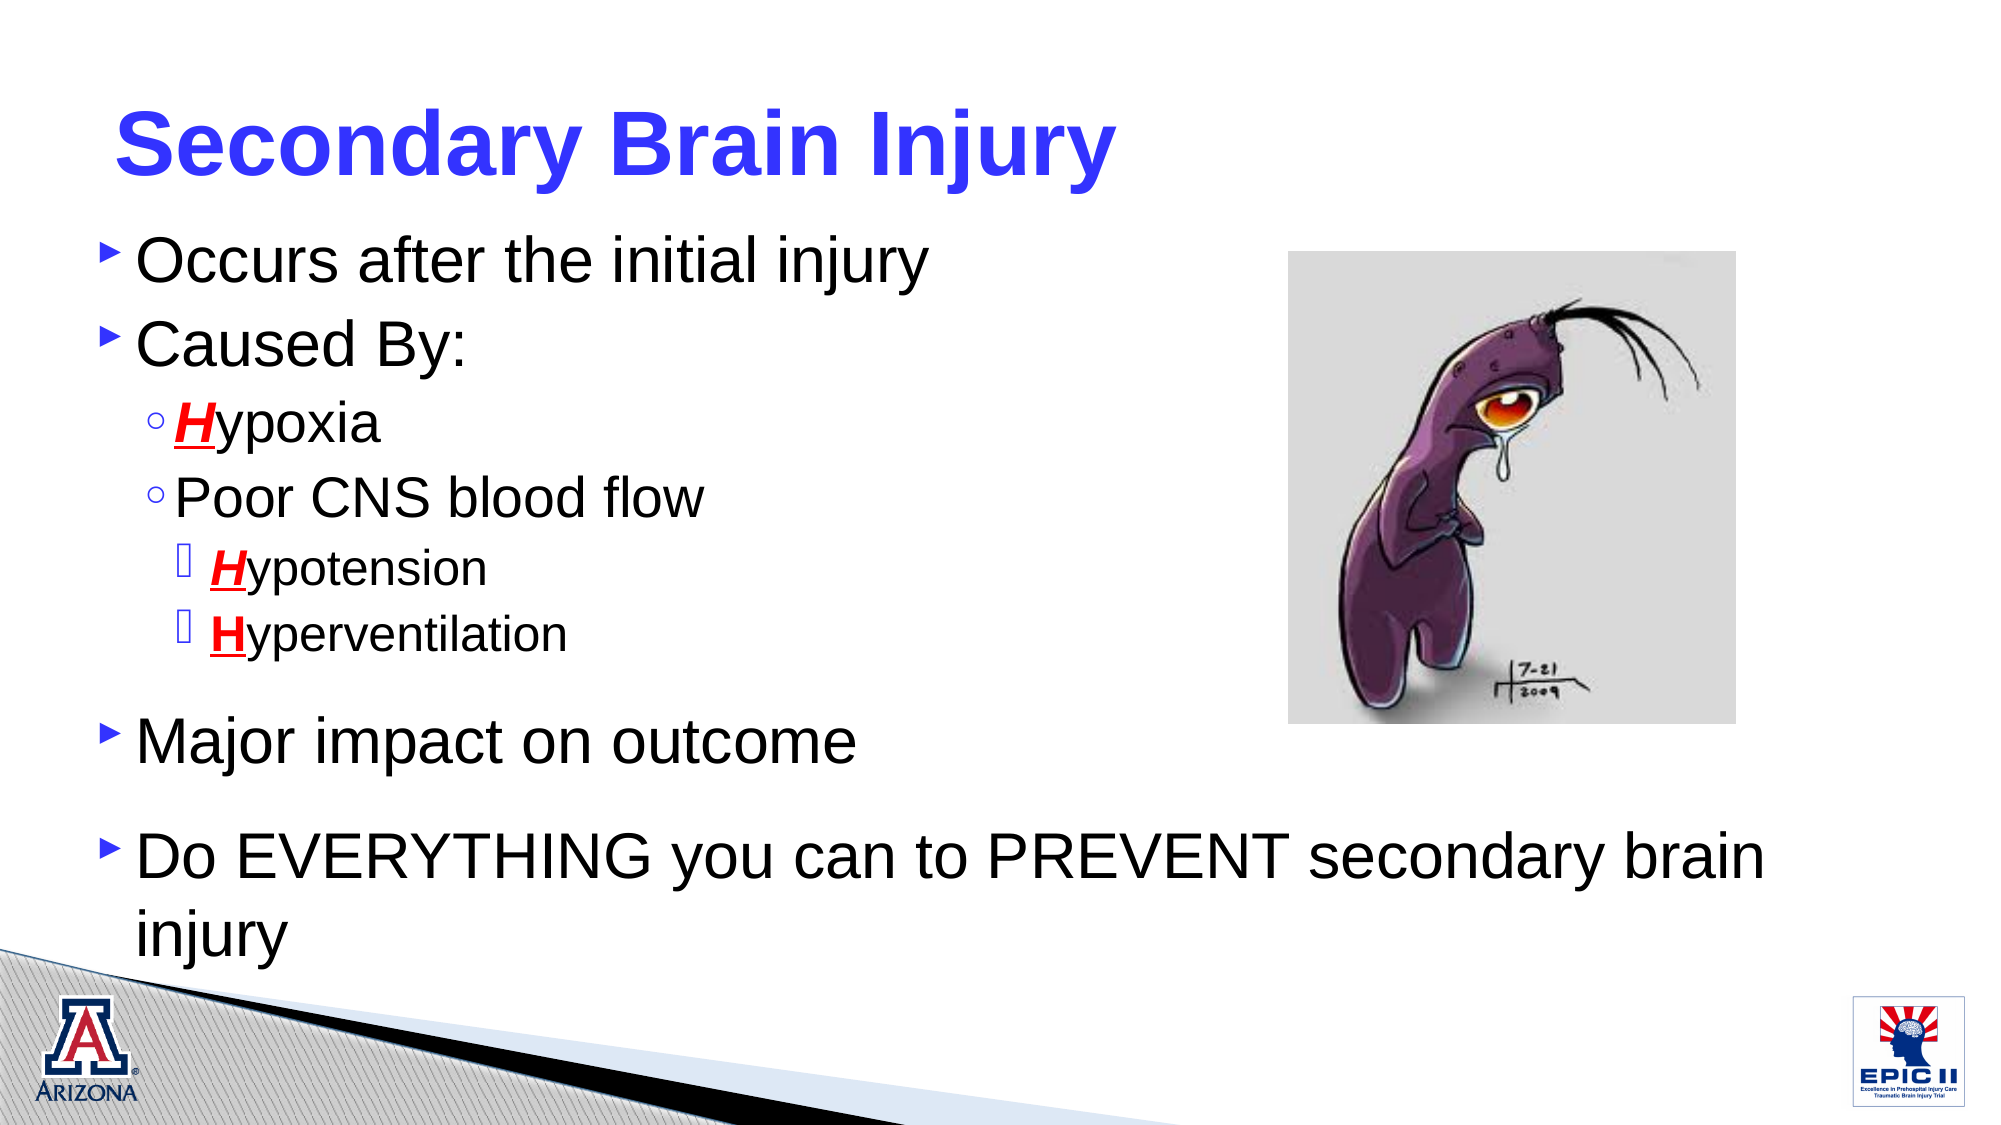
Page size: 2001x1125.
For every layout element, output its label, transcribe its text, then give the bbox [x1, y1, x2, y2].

picture [1841, 995, 1968, 1111]
title Secondary Brain Injury [99, 45, 1900, 233]
picture [34, 995, 139, 1101]
picture [1287, 250, 1737, 724]
list Occurs after the initial injury Caused By: Hypoxia Poor CNS blood flow Hypotension Hyperventilation Major impact on outcome Do EVERYTHING you can to PREVENT secondary brain injury [64, 210, 1865, 978]
